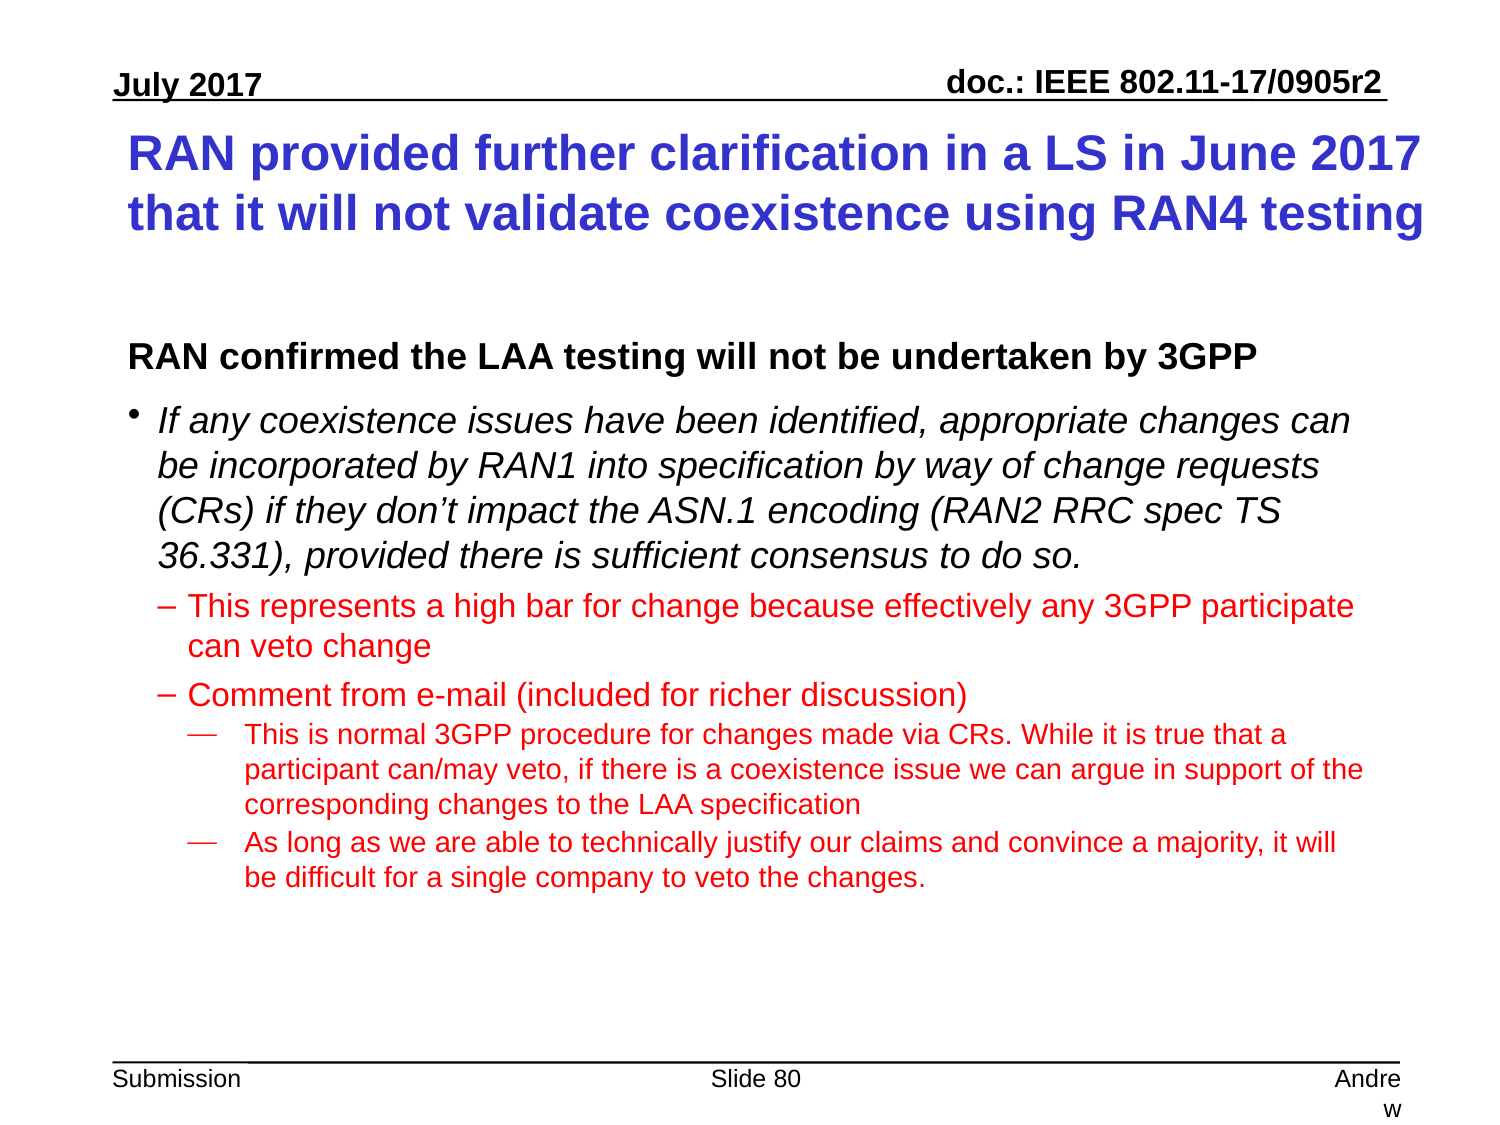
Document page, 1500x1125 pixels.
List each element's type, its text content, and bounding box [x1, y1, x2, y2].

slide_number Slide 80 [709, 1061, 803, 1093]
title RAN provided further clarification in a LS in June 2017 that it will not validate coexistence using RAN4 testing [112, 112, 1500, 288]
list RAN confirmed the LAA testing will not be undertaken by 3GPP If any coexistence issues have been identified, appropriate changes can be incorporated by RAN1 into specification by way of change requests (CRs) if they don’t impact the ASN.1 encoding (RAN2 RRC spec TS 36.331), provided there is sufficient consensus to do so. This represents a high bar for change because effectively any 3GPP participate can veto change Comment from e-mail (included for richer discussion) This is normal 3GPP procedure for changes made via CRs. While it is true that a participant can/may veto, if there is a coexistence issue we can argue in support of the corresponding changes to the LAA specification As long as we are able to technically justify our claims and convince a majority, it will be difficult for a single company to veto the changes. [112, 324, 1388, 1000]
footer Andrew Myles, Cisco [1320, 1061, 1402, 1093]
